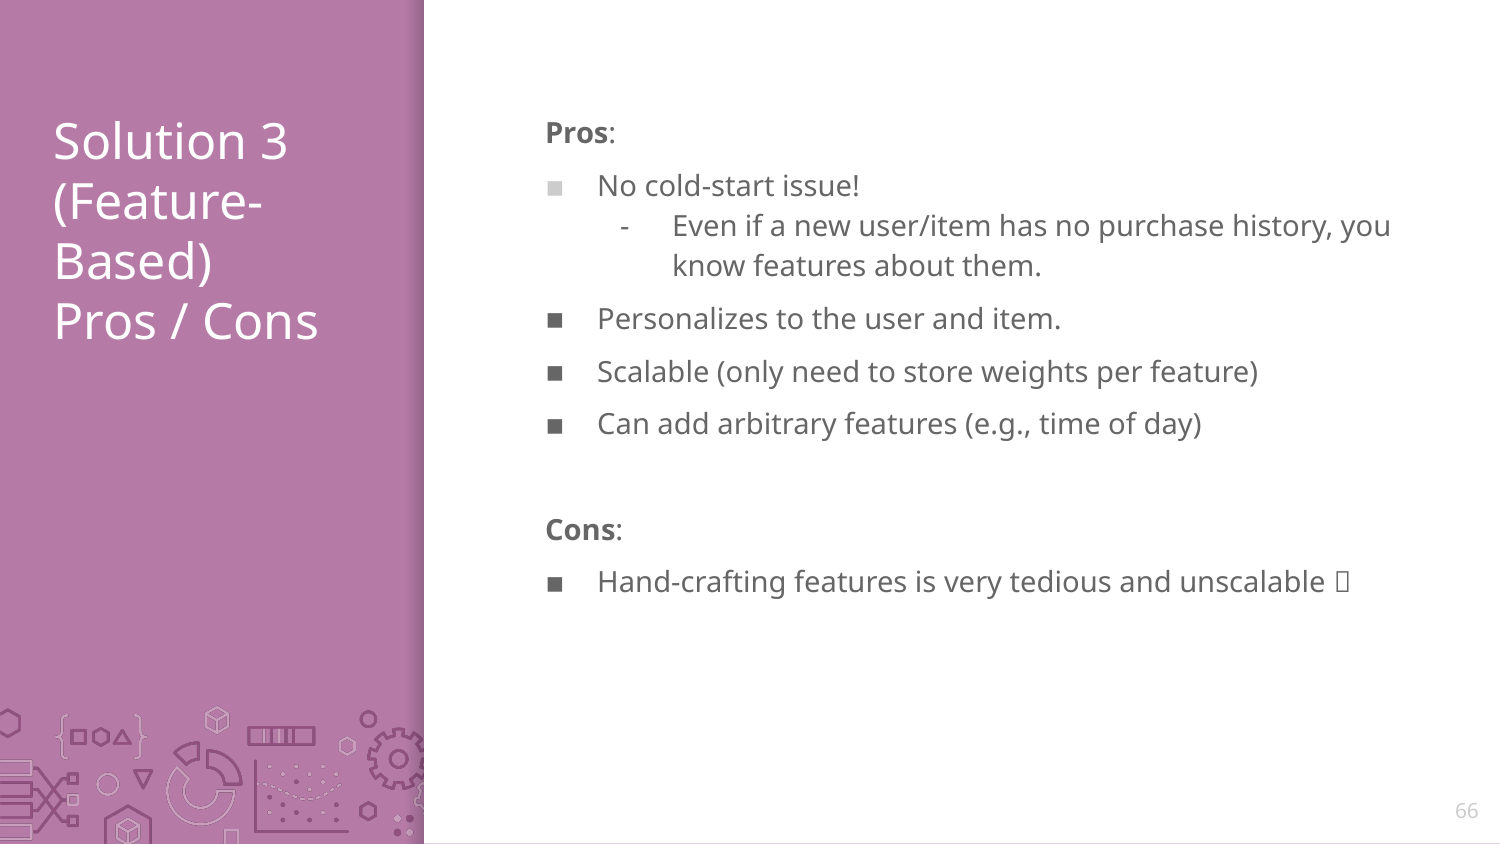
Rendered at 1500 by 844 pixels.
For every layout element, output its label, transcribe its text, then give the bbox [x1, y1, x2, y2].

list Pros: No cold-start issue! Even if a new user/item has no purchase history, you know features about them. Personalizes to the user and item. Scalable (only need to store weights per feature) Can add arbitrary features (e.g., time of day) Cons: Hand-crafting features is very tedious and unscalable  [506, 94, 1425, 748]
slide_number 66 [1403, 779, 1494, 844]
picture [0, 701, 424, 844]
title Solution 3 (Feature-Based) Pros / Cons [38, 94, 375, 748]
